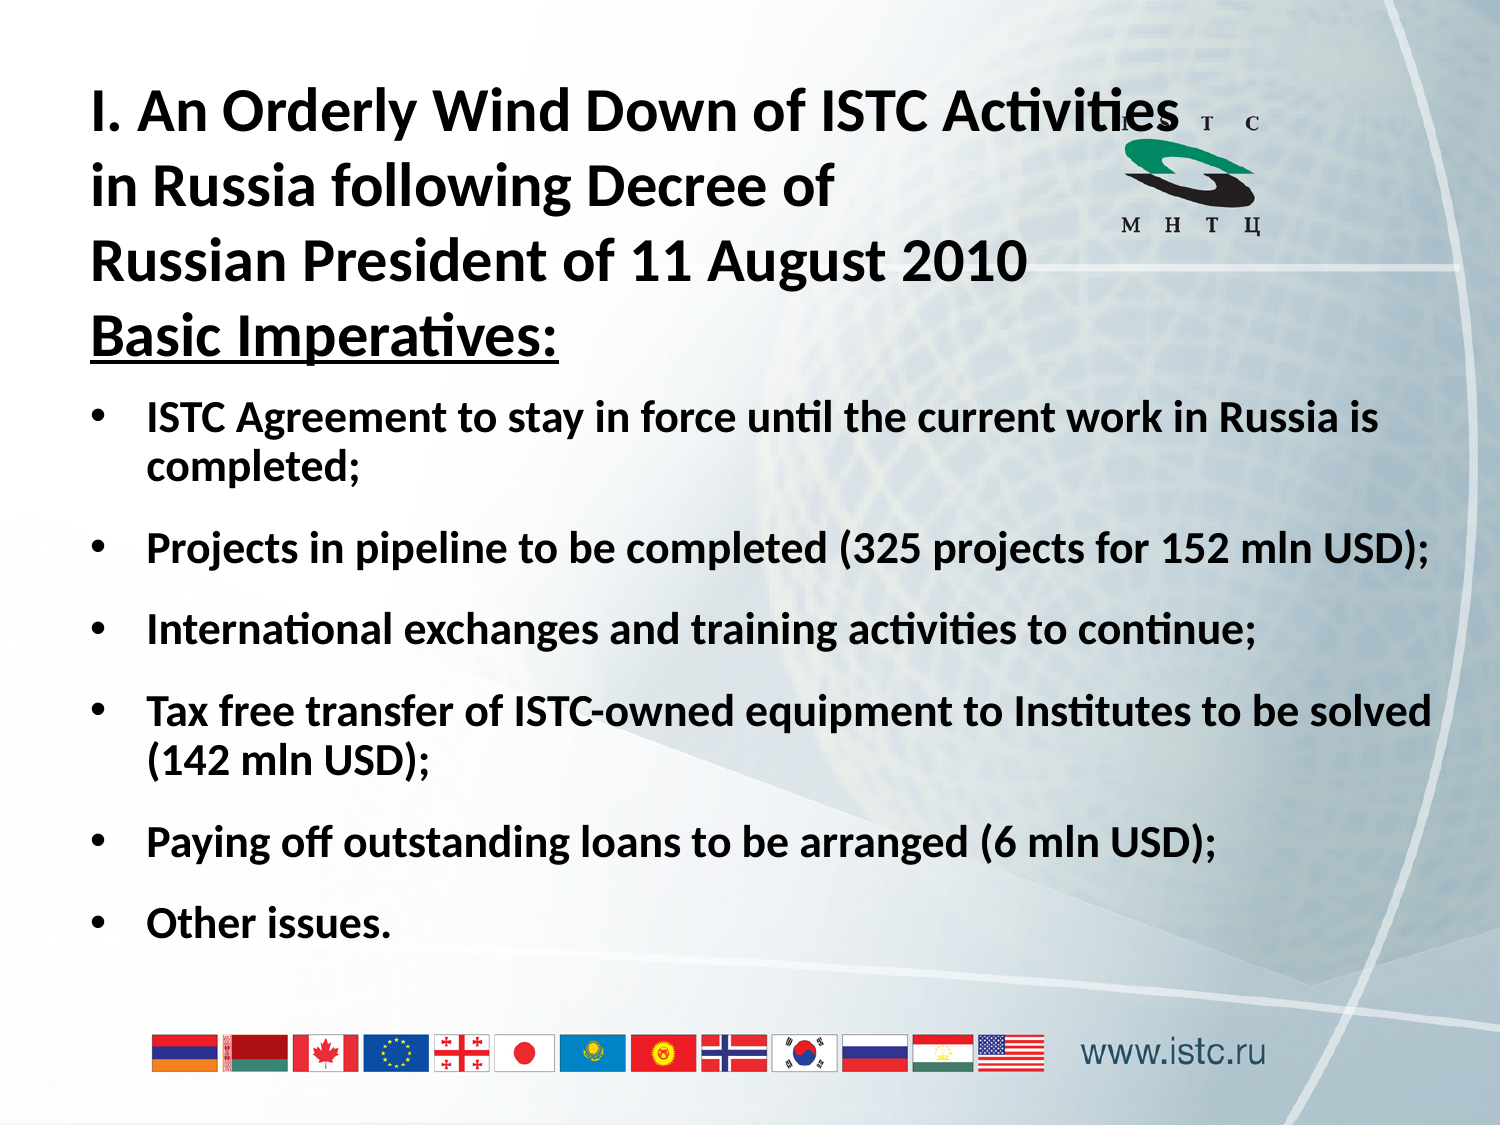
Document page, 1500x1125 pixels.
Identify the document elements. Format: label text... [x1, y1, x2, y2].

title I. An Orderly Wind Down of ISTC Activities in Russia following Decree of Russian President of 11 August 2010 Basic Imperatives: [75, 45, 1425, 233]
picture [0, 0, 1500, 1125]
list ISTC Agreement to stay in force until the current work in Russia is completed; Projects in pipeline to be completed (325 projects for 152 mln USD); International exchanges and training activities to continue; Tax free transfer of ISTC-owned equipment to Institutes to be solved (142 mln USD); Paying off outstanding loans to be arranged (6 mln USD); Other issues. [75, 385, 1459, 1100]
